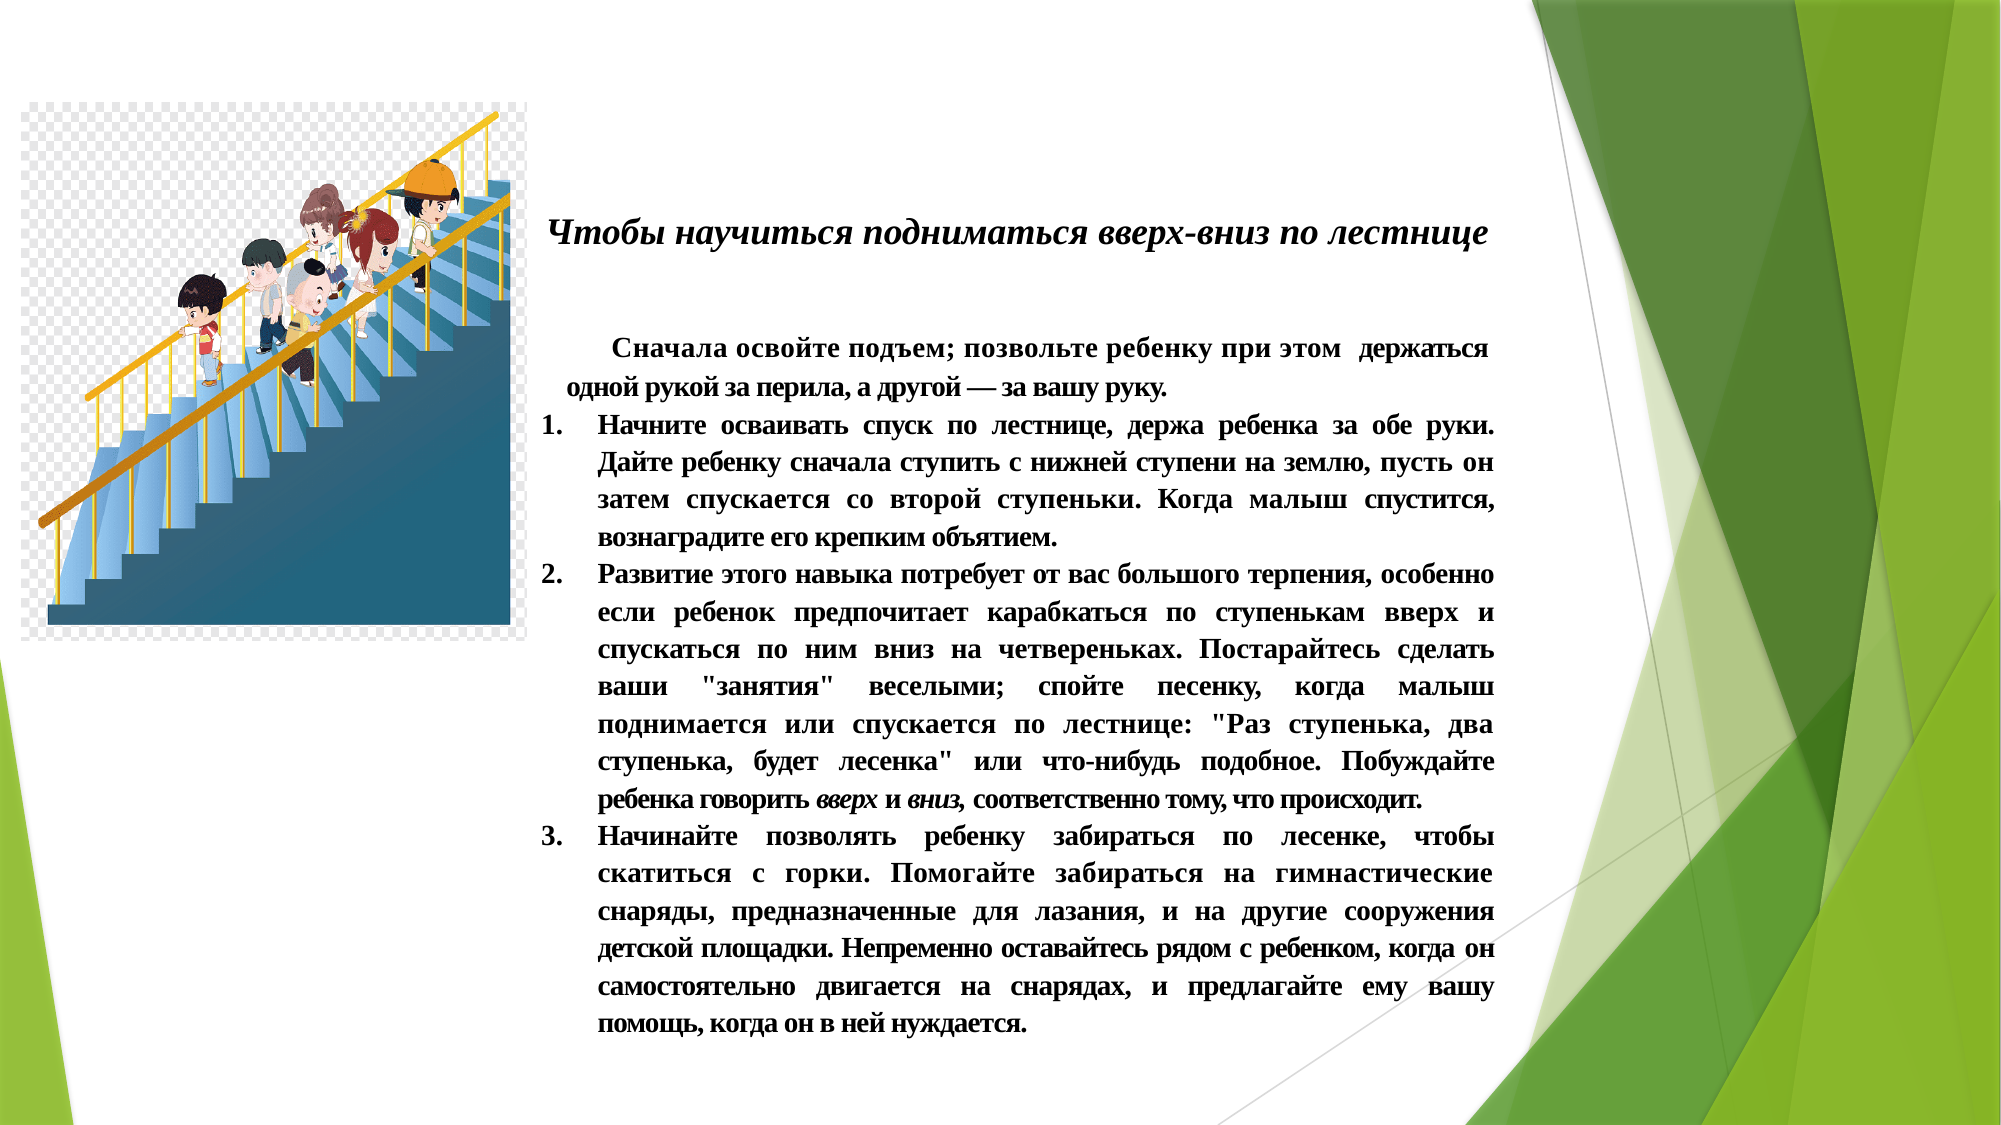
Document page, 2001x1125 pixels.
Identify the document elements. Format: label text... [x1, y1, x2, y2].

picture [21, 102, 528, 641]
text_box Чтобы научиться подниматься вверх-вниз по лестнице Сначала освойте подъем; позвольте ребенку при этом держаться одной рукой за перила, а другой — за вашу руку. Начните осваивать спуск по лестнице, держа ребенка за обе руки. Дайте ребенку сначала ступить с нижней ступени на землю, пусть он затем спускается со второй ступеньки. Когда малыш спустится, вознаградите его крепким объятием. Развитие этого навыка потребует от вас большого терпения, особенно если ребенок предпочитает карабкаться по ступенькам вверх и спускаться по ним вниз на четвереньках. Постарайтесь сделать ваши "занятия" веселыми; спойте песенку, когда малыш поднимается или спускается по лестнице: "Раз ступенька, два ступенька, будет лесенка" или что-нибудь подобное. Побуждайте ребенка говорить вверх и вниз, соответственно тому, что происходит. Начинайте позволять ребенку забираться по лесенке, чтобы скатиться с горки. Помогайте забираться на гимнастические снаряды, предназначенные для лазания, и на другие сооружения детской площадки. Непременно оставайтесь рядом с ребенком, когда он самостоятельно двигается на снарядах, и предлагайте ему вашу помощь, когда он в ней нуждается. [526, 196, 1509, 1083]
